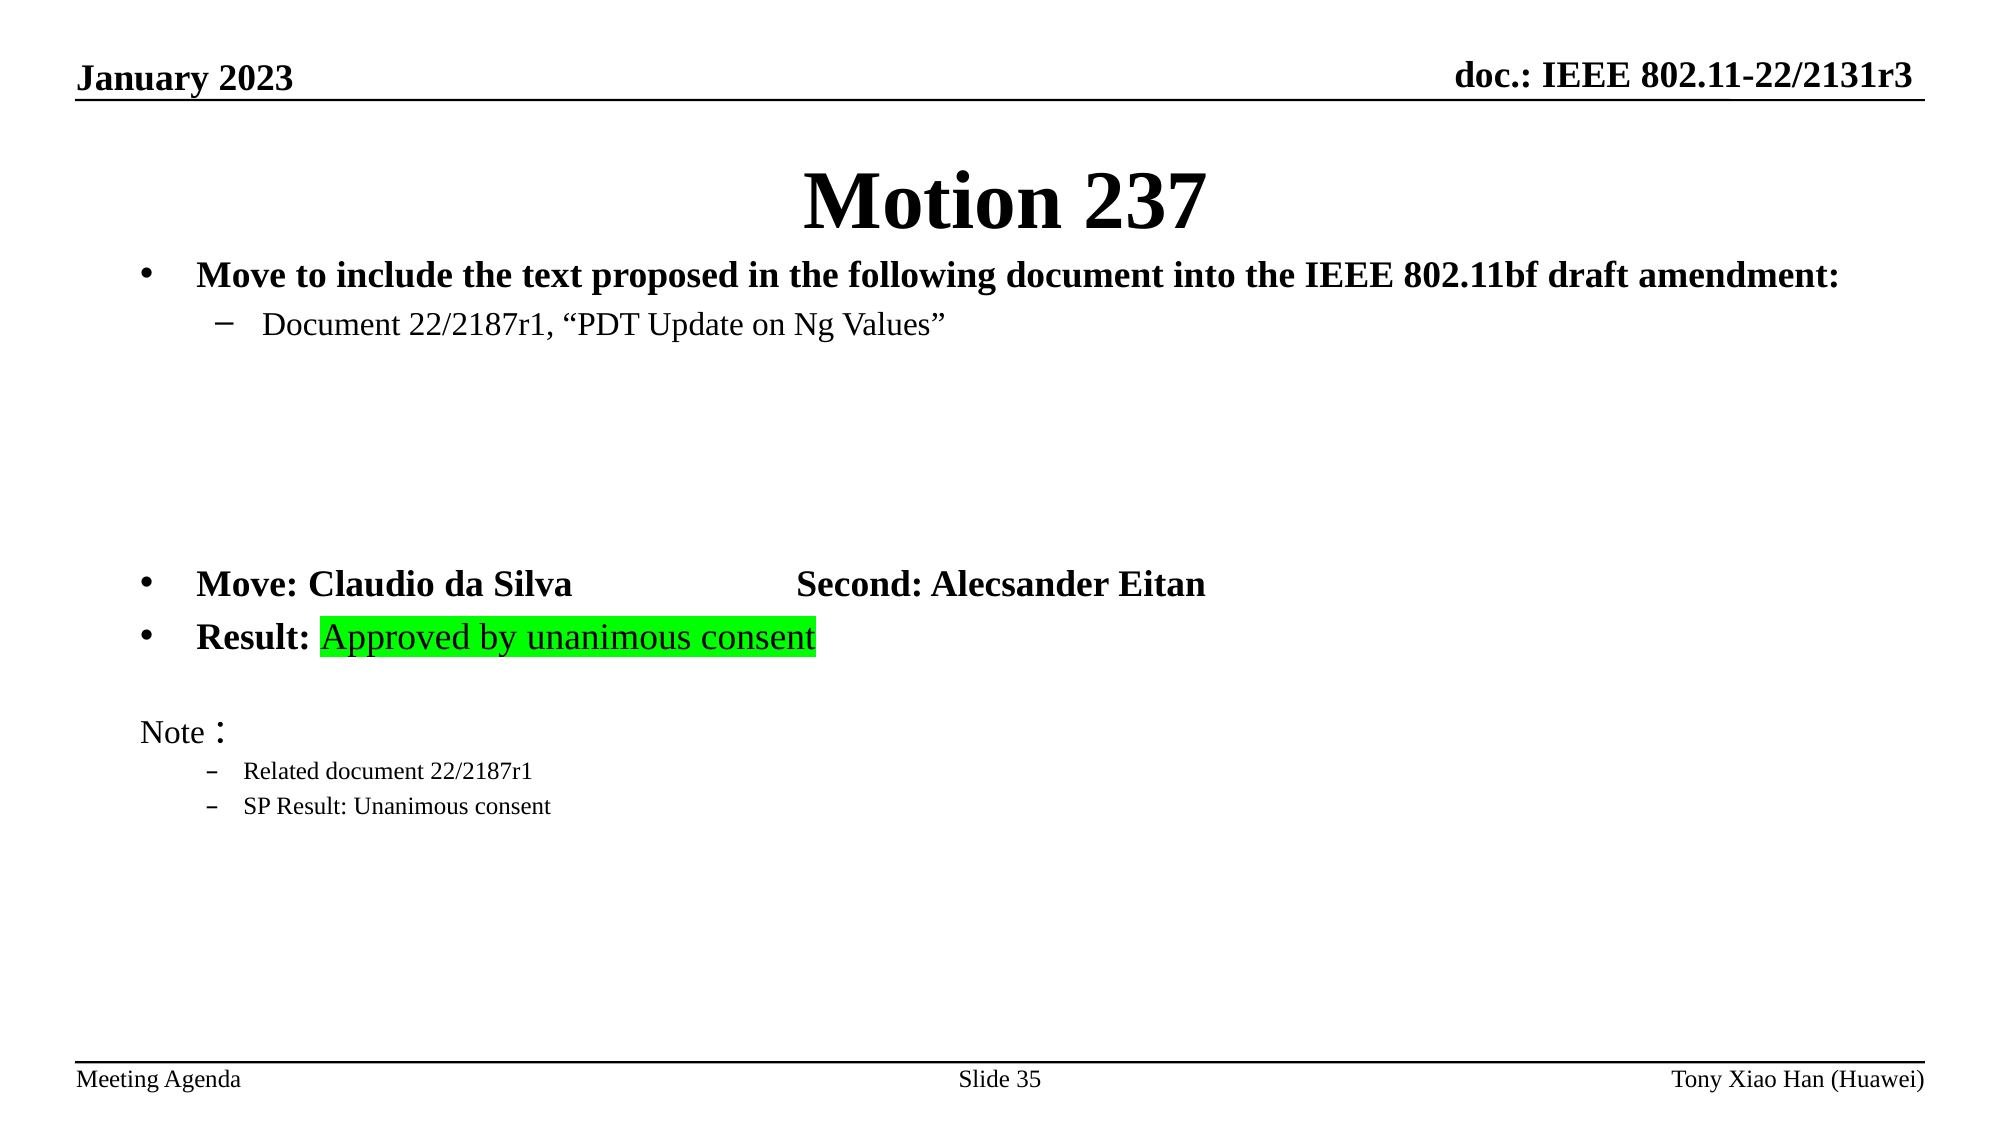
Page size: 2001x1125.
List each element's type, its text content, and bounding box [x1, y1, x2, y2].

text_box Move to include the text proposed in the following document into the IEEE 802.11bf draft amendment: Document 22/2187r1, “PDT Update on Ng Values” Move: Claudio da Silva Second: Alecsander Eitan Result: Approved by unanimous consent Note： Related document 22/2187r1 SP Result: Unanimous consent [125, 212, 1888, 900]
text_box Motion 237 [368, 137, 1644, 212]
